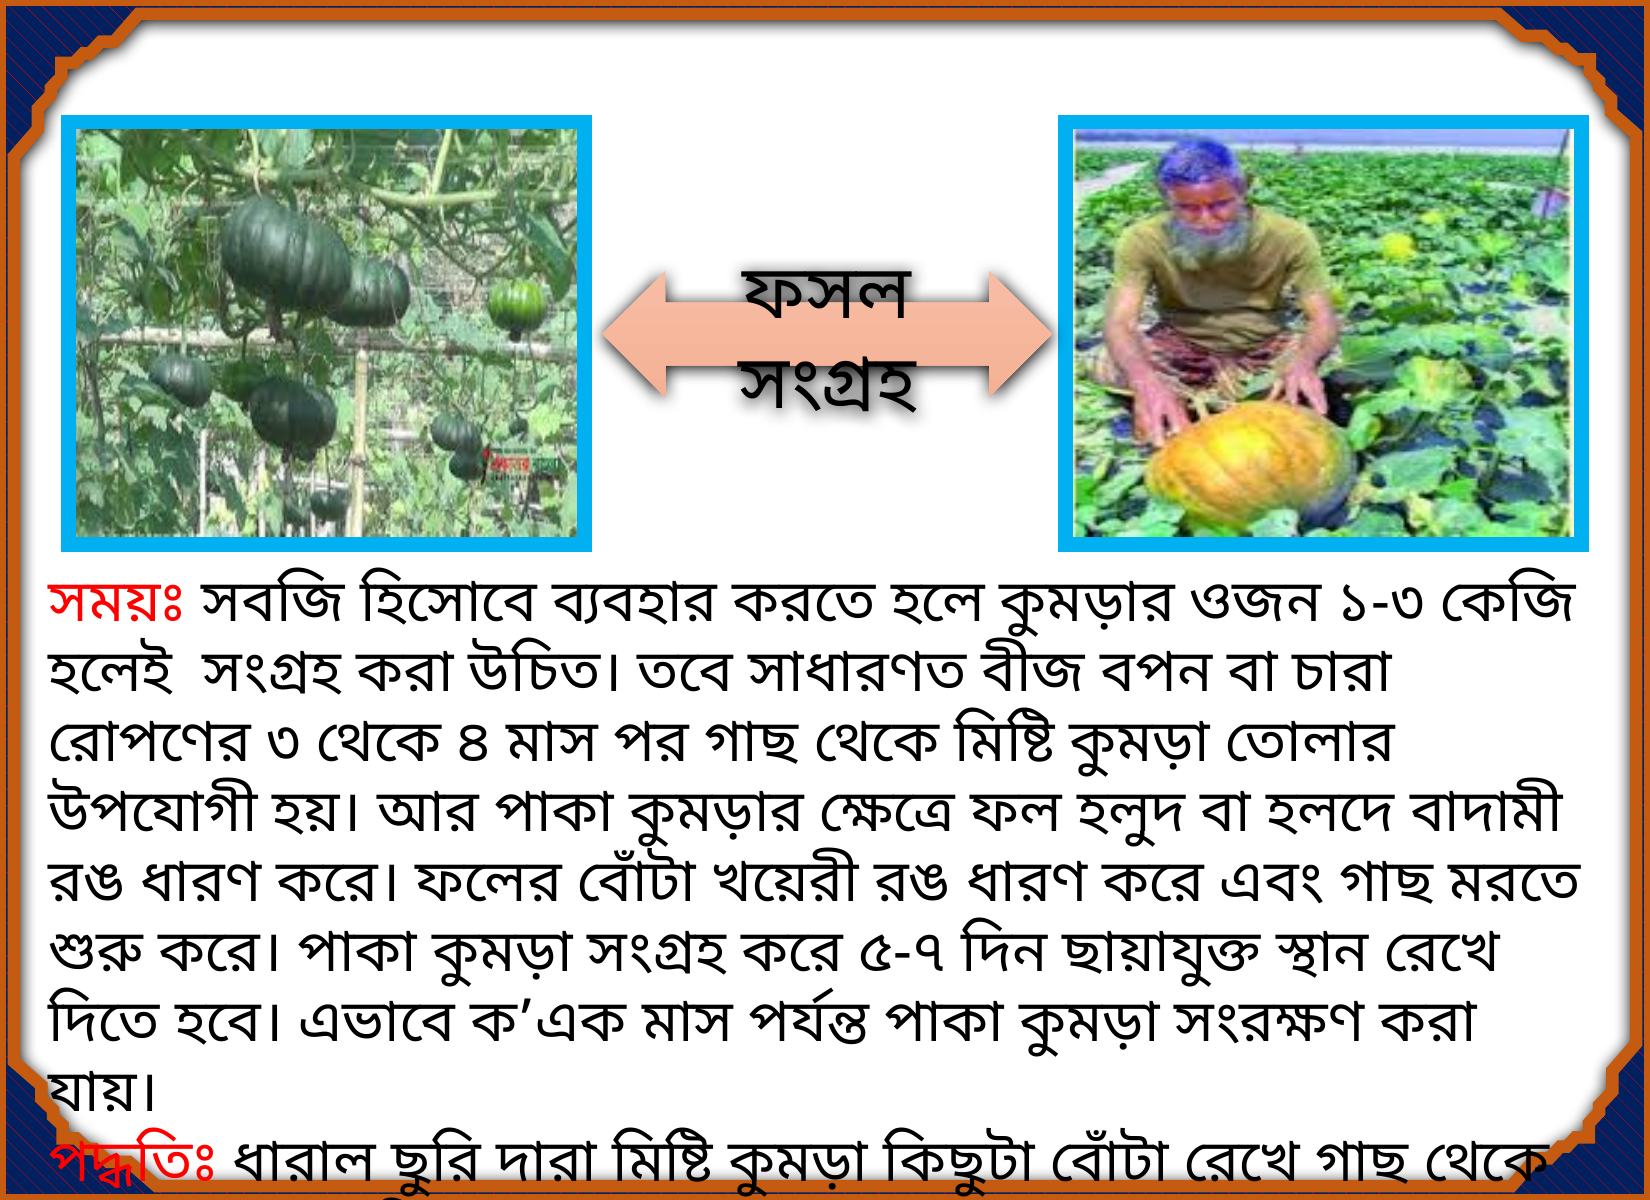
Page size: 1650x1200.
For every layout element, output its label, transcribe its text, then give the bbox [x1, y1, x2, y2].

text_box ফসল সংগ্রহ [601, 269, 1053, 399]
picture [1074, 130, 1573, 536]
picture [77, 130, 576, 536]
text_box [0, 0, 1650, 1200]
text_box সময়ঃ সবজি হিসোবে ব্যবহার করতে হলে কুমড়ার ওজন ১-৩ কেজি হলেই সংগ্রহ করা উচিত। তবে সাধারণত বীজ বপন বা চারা রোপণের ৩ থেকে ৪ মাস পর গাছ থেকে মিষ্টি কুমড়া তোলার উপযোগী হয়। আর পাকা কুমড়ার ক্ষেত্রে ফল হলুদ বা হলদে বাদামী রঙ ধারণ করে। ফলের বোঁটা খয়েরী রঙ ধারণ করে এবং গাছ মরতে শুরু করে। পাকা কুমড়া সংগ্রহ করে ৫-৭ দিন ছায়াযুক্ত স্থান রেখে দিতে হবে। এভাবে ক’এক মাস পর্যন্ত পাকা কুমড়া সংরক্ষণ করা যায়। পদ্ধতিঃ ধারাল ছুরি দারা মিষ্টি কুমড়া কিছুটা বোঁটা রেখে গাছ থেকে তুললে তারাতারি পঁচার সম্ভাবনা কম থাকে। [33, 555, 1617, 1200]
